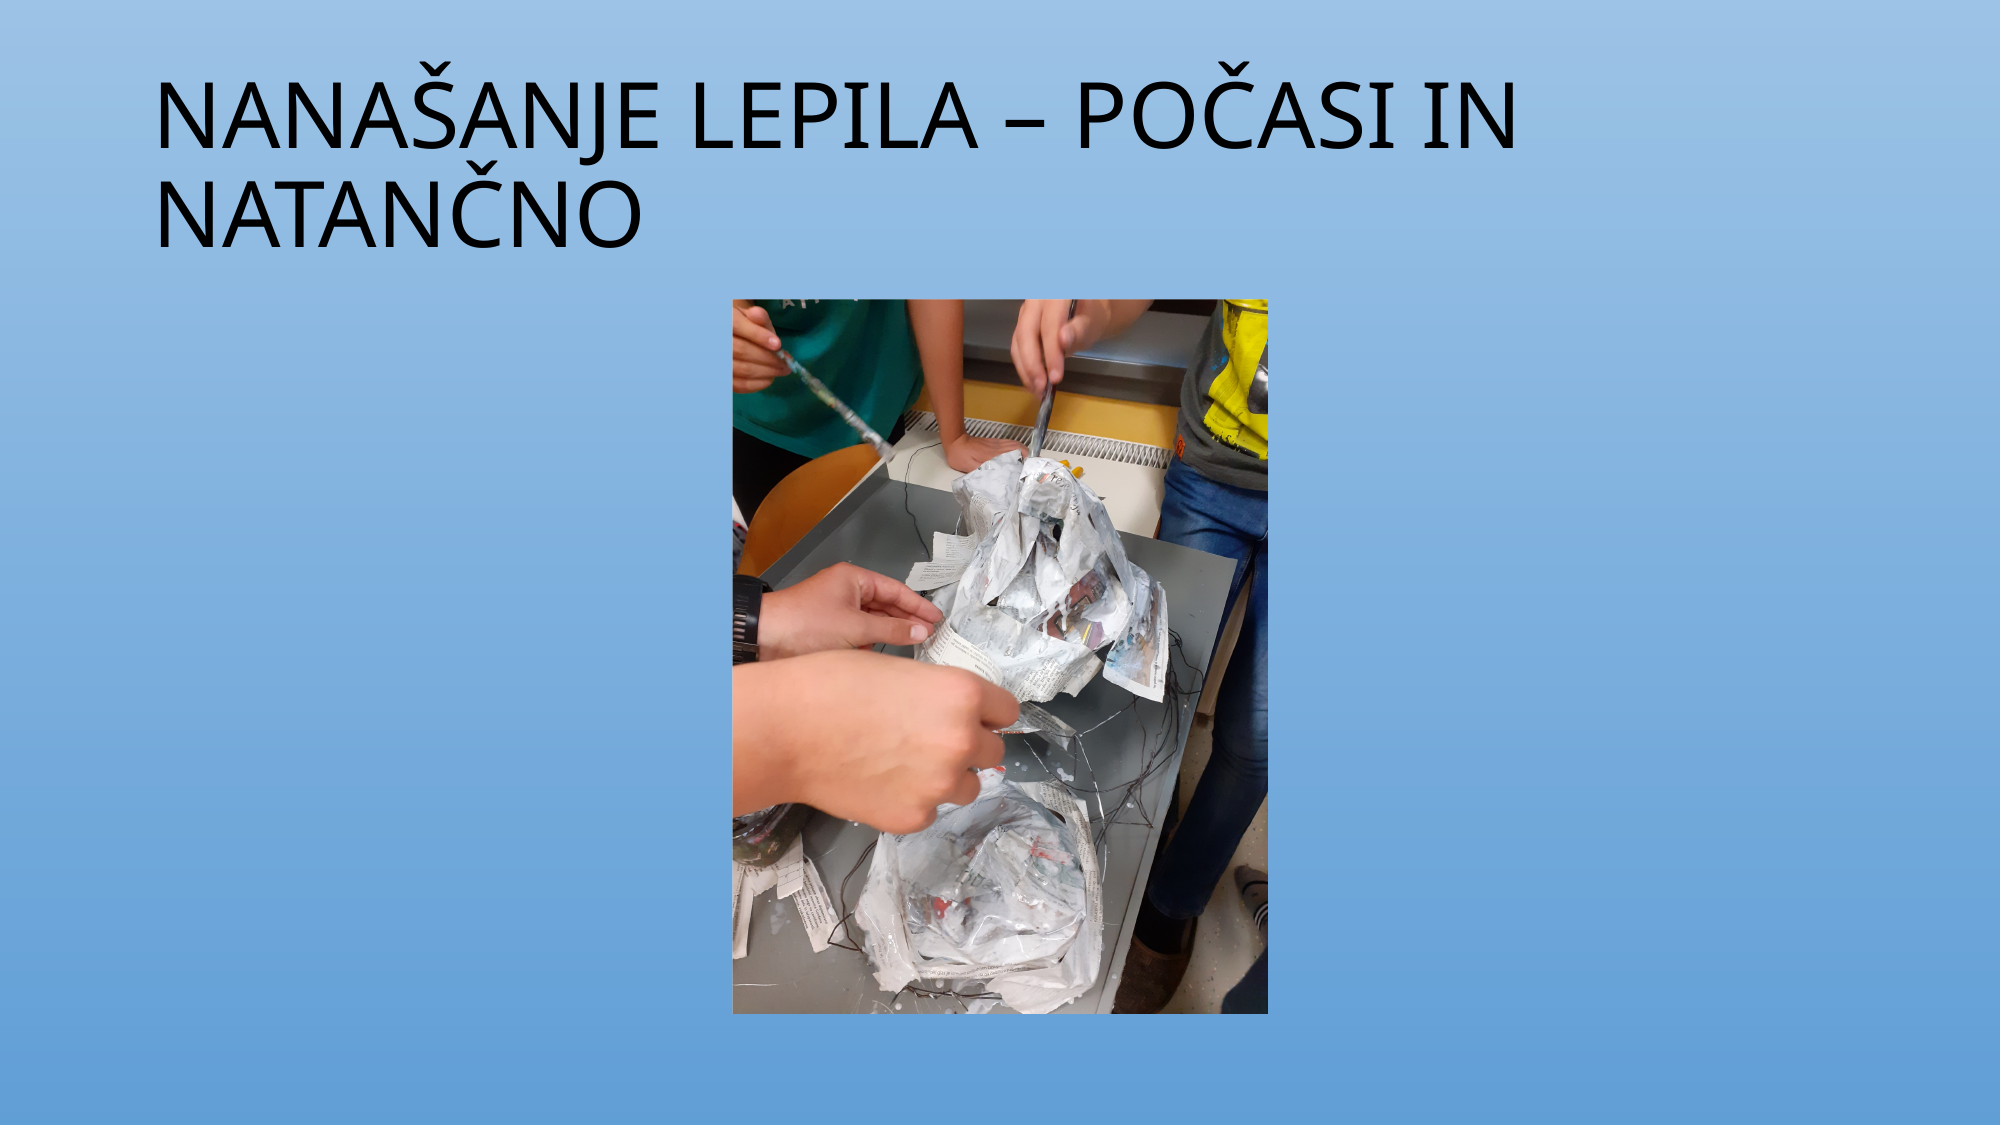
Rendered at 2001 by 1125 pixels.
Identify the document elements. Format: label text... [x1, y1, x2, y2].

picture [733, 300, 1268, 388]
picture [733, 925, 1268, 1013]
title NANAŠANJE LEPILA – POČASI IN NATANČNO [137, 59, 1863, 278]
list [642, 388, 1358, 925]
